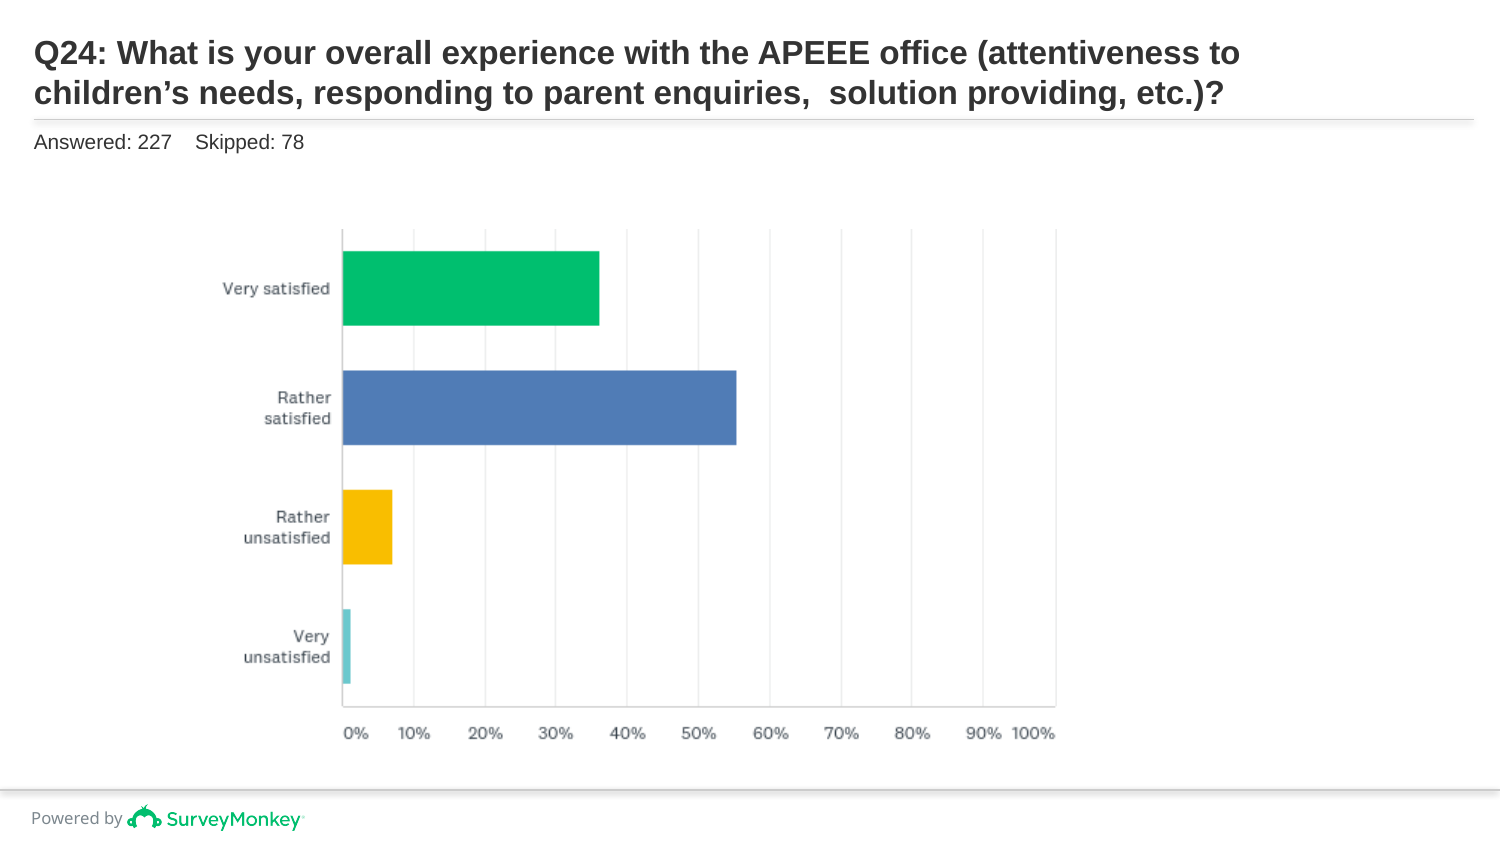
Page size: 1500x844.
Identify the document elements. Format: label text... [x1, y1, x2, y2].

picture [171, 229, 1057, 781]
title Q24: What is your overall experience with the APEEE office (attentiveness to children’s needs, responding to parent enquiries, solution providing, etc.)? [18, 9, 1369, 119]
picture [116, 793, 316, 842]
list Answered: 227 Skipped: 78 [18, 120, 894, 162]
